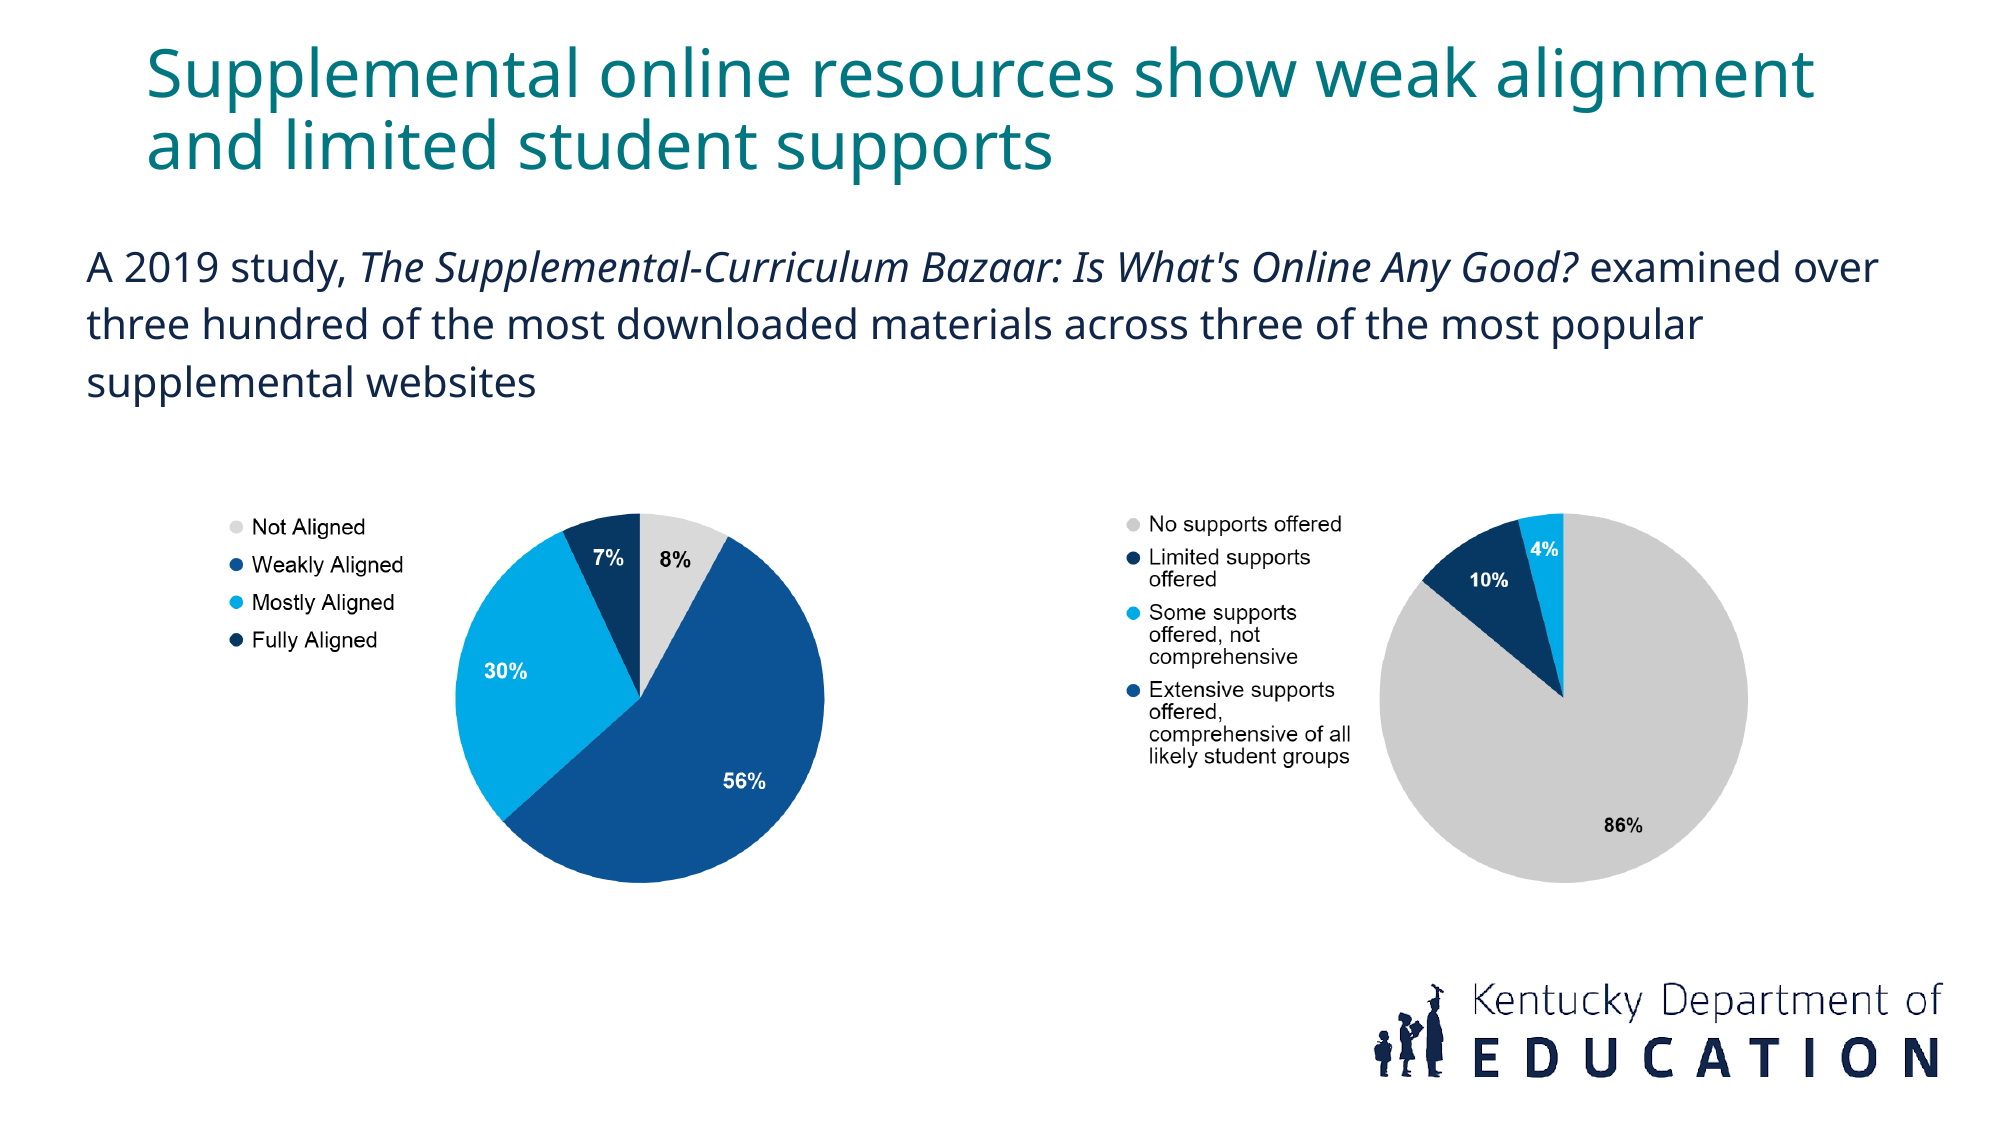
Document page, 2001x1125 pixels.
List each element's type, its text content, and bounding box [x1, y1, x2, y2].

list A 2019 study, The Supplemental-Curriculum Bazaar: Is What's Online Any Good? examined over three hundred of the most downloaded materials across three of the most popular supplemental websites [71, 225, 1929, 437]
slide_number 10 [1887, 1035, 2000, 1096]
title Supplemental online resources show weak alignment and limited student supports [131, 49, 1858, 175]
picture [0, 0, 2001, 1125]
